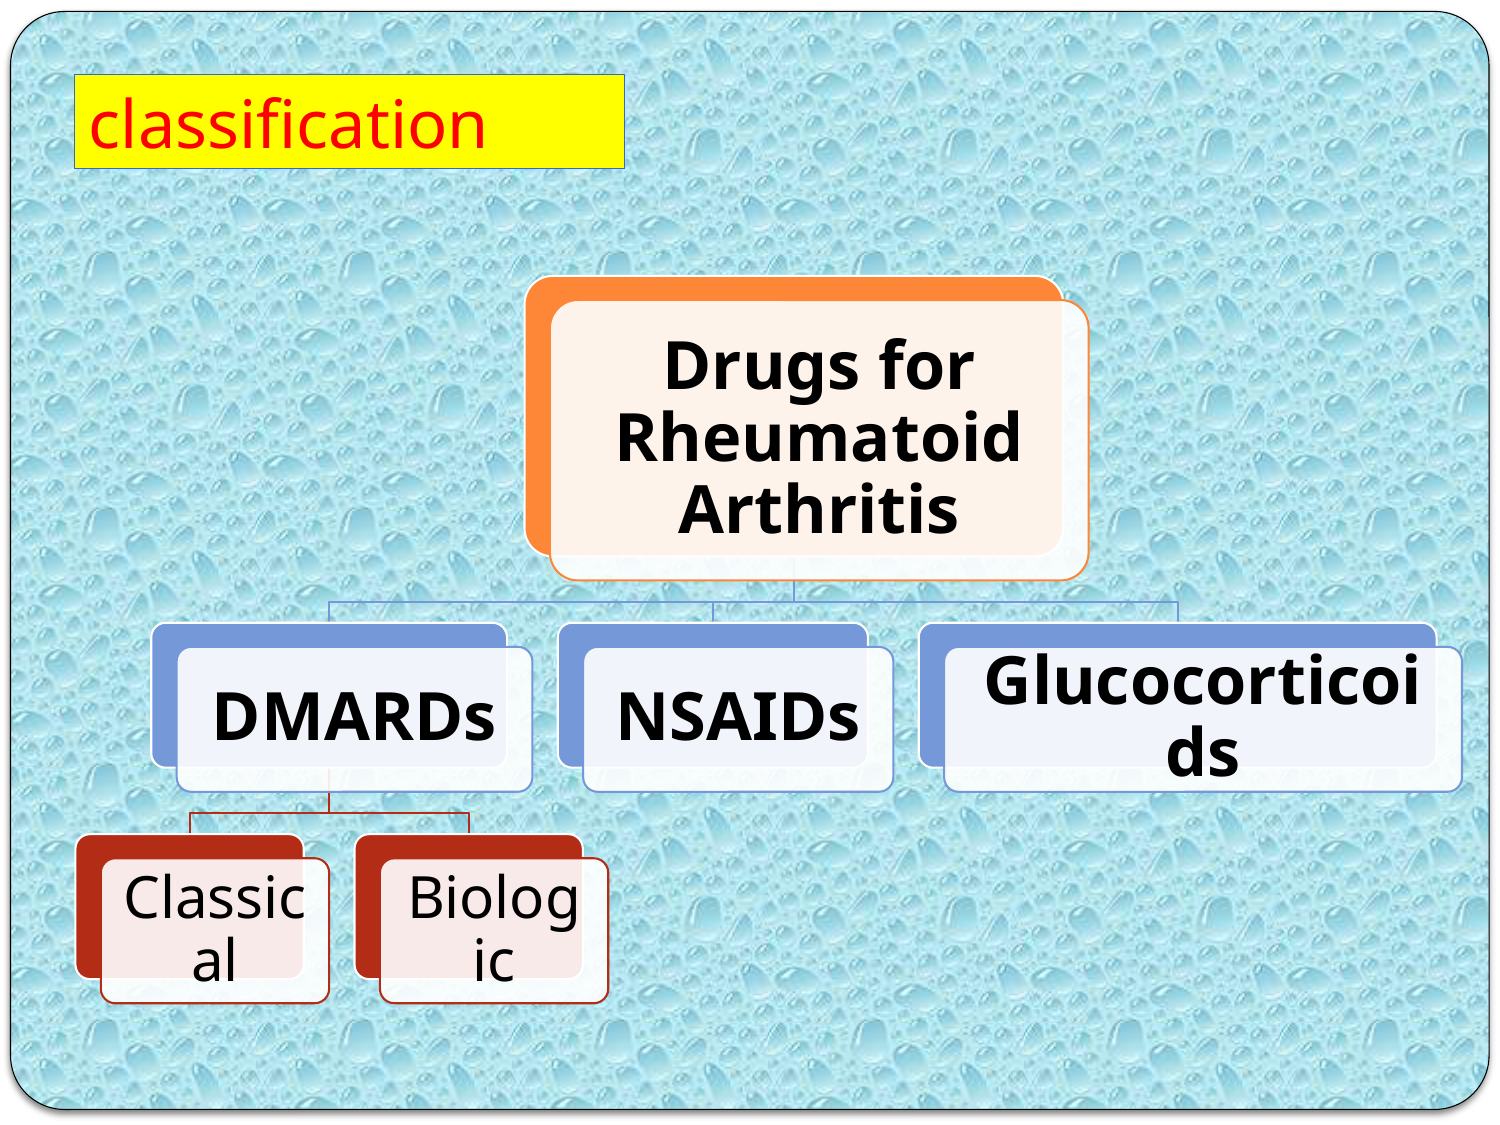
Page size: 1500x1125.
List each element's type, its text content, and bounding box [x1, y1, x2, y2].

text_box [74, 228, 1463, 1051]
text_box classification [74, 74, 625, 169]
picture [12, 12, 1488, 1108]
